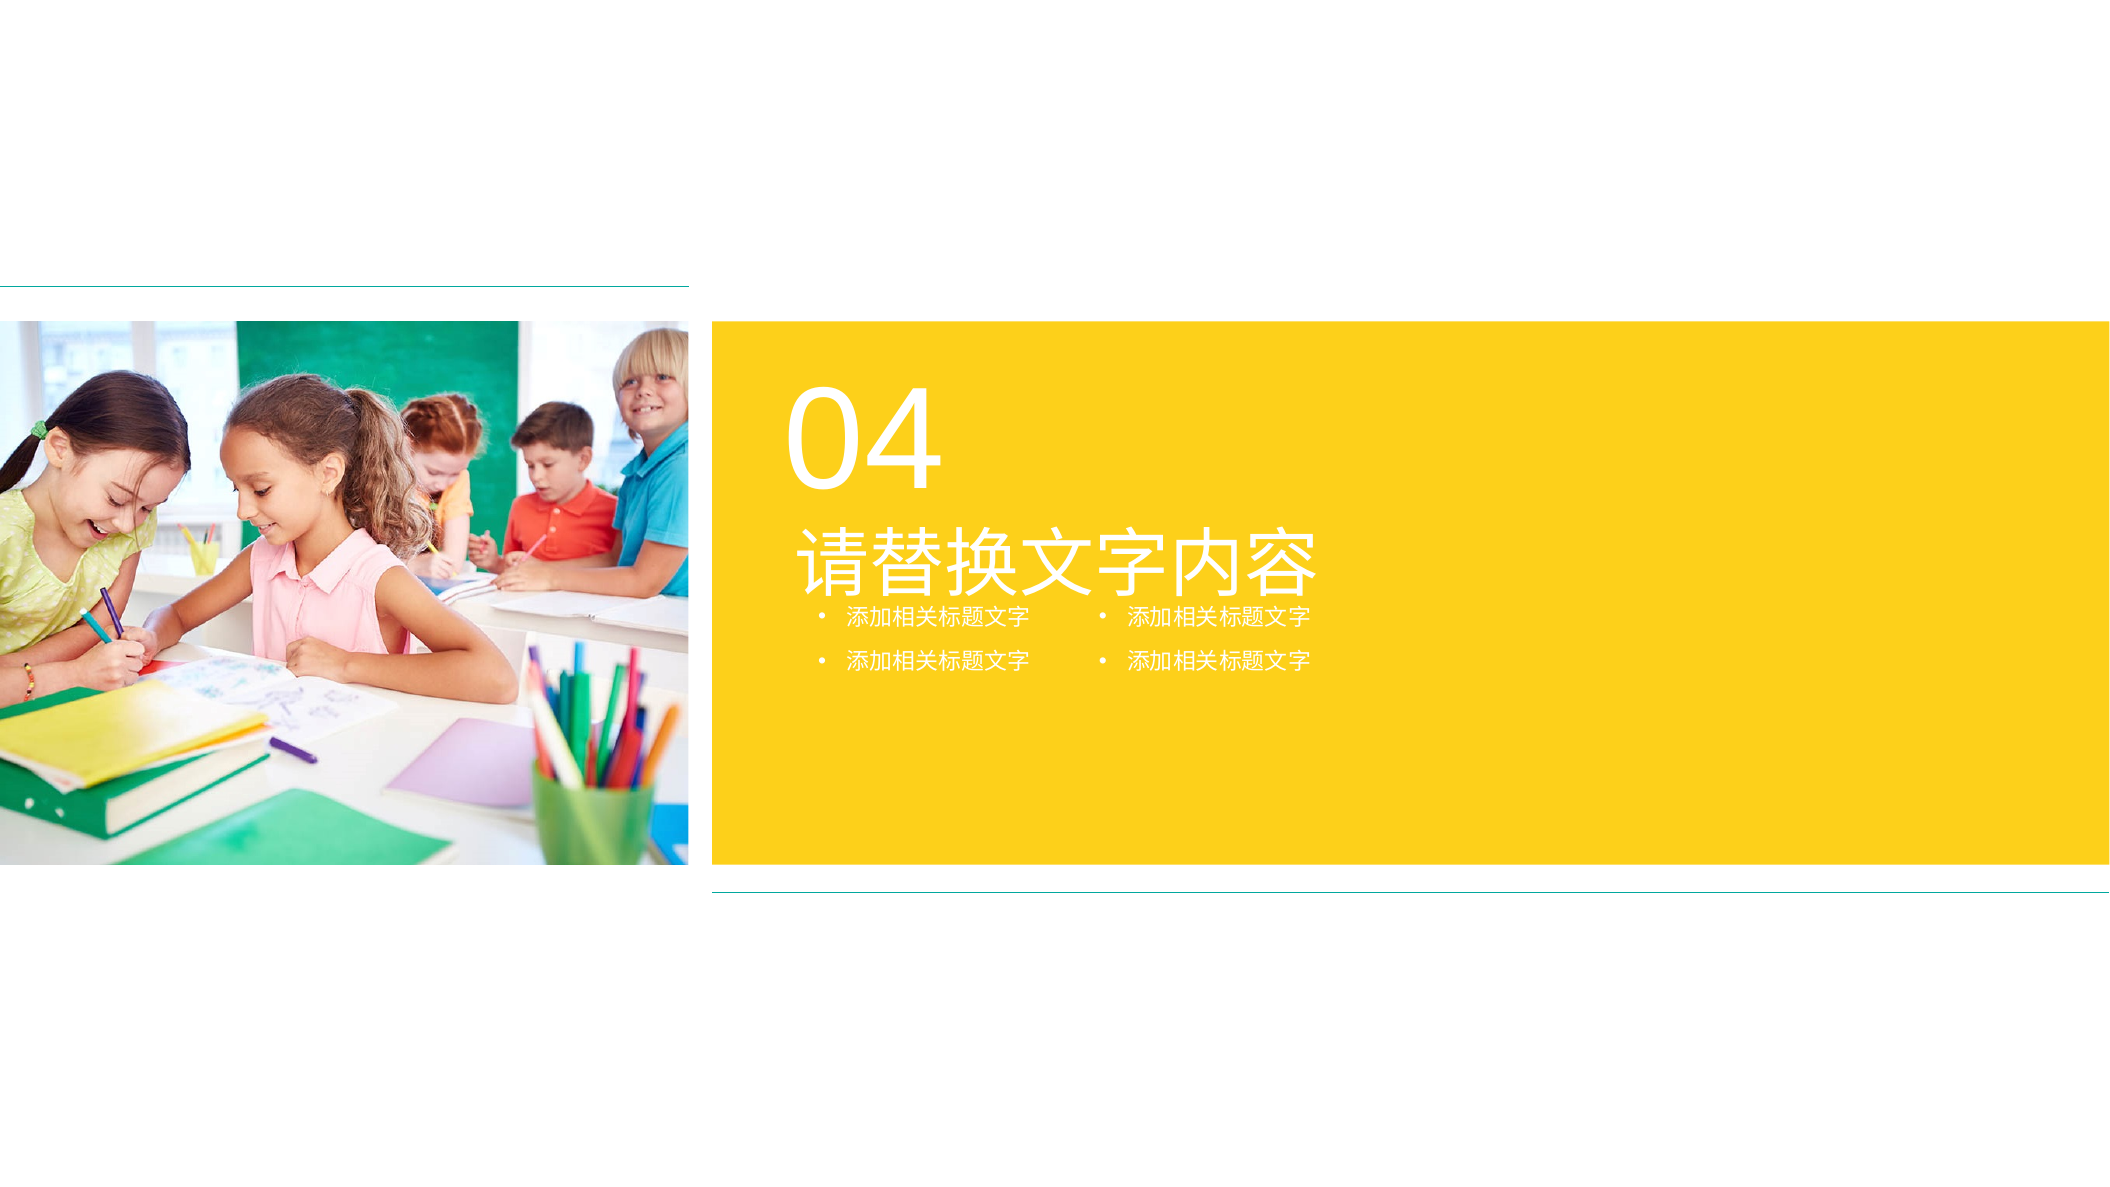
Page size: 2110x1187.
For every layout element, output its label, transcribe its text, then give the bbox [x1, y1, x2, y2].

text_box 添加相关标题文字 [803, 594, 1046, 638]
text_box 添加相关标题文字 [803, 639, 1046, 682]
text_box 请替换文字内容 [794, 497, 1398, 606]
text_box 04 [747, 336, 981, 525]
text_box 添加相关标题文字 [1084, 594, 1327, 638]
text_box [0, 320, 689, 866]
text_box [711, 320, 2110, 866]
text_box 添加相关标题文字 [1084, 639, 1327, 682]
